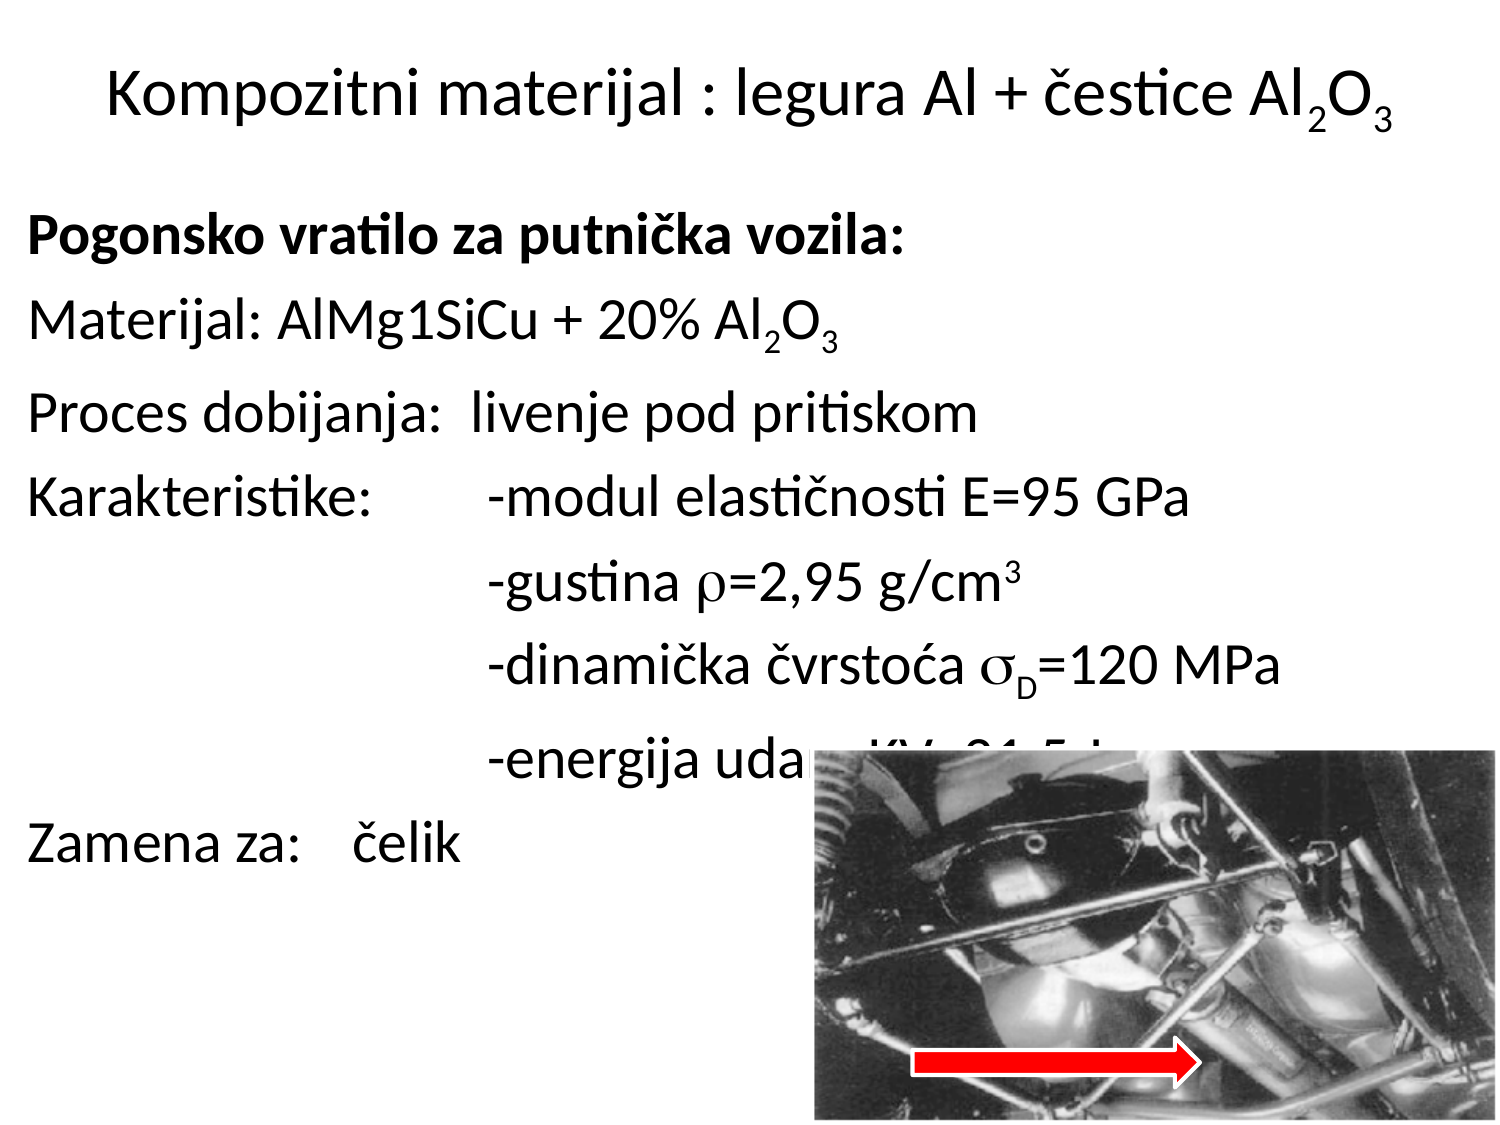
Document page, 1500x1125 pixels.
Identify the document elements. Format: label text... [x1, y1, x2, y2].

list Pogonsko vratilo za putnička vozila: Materijal: AlMg1SiCu + 20% Al2O3 Proces dobijanja: livenje pod pritiskom Karakteristike: -modul elastičnosti E=95 GPa -gustina =2,95 g/cm3 -dinamička čvrstoća D=120 MPa -energija udara KV=21,5 J Zamena za: čelik [12, 187, 1363, 888]
title Kompozitni materijal : legura Al + čestice Al2O3 [74, 0, 1426, 188]
picture [810, 746, 1500, 1125]
